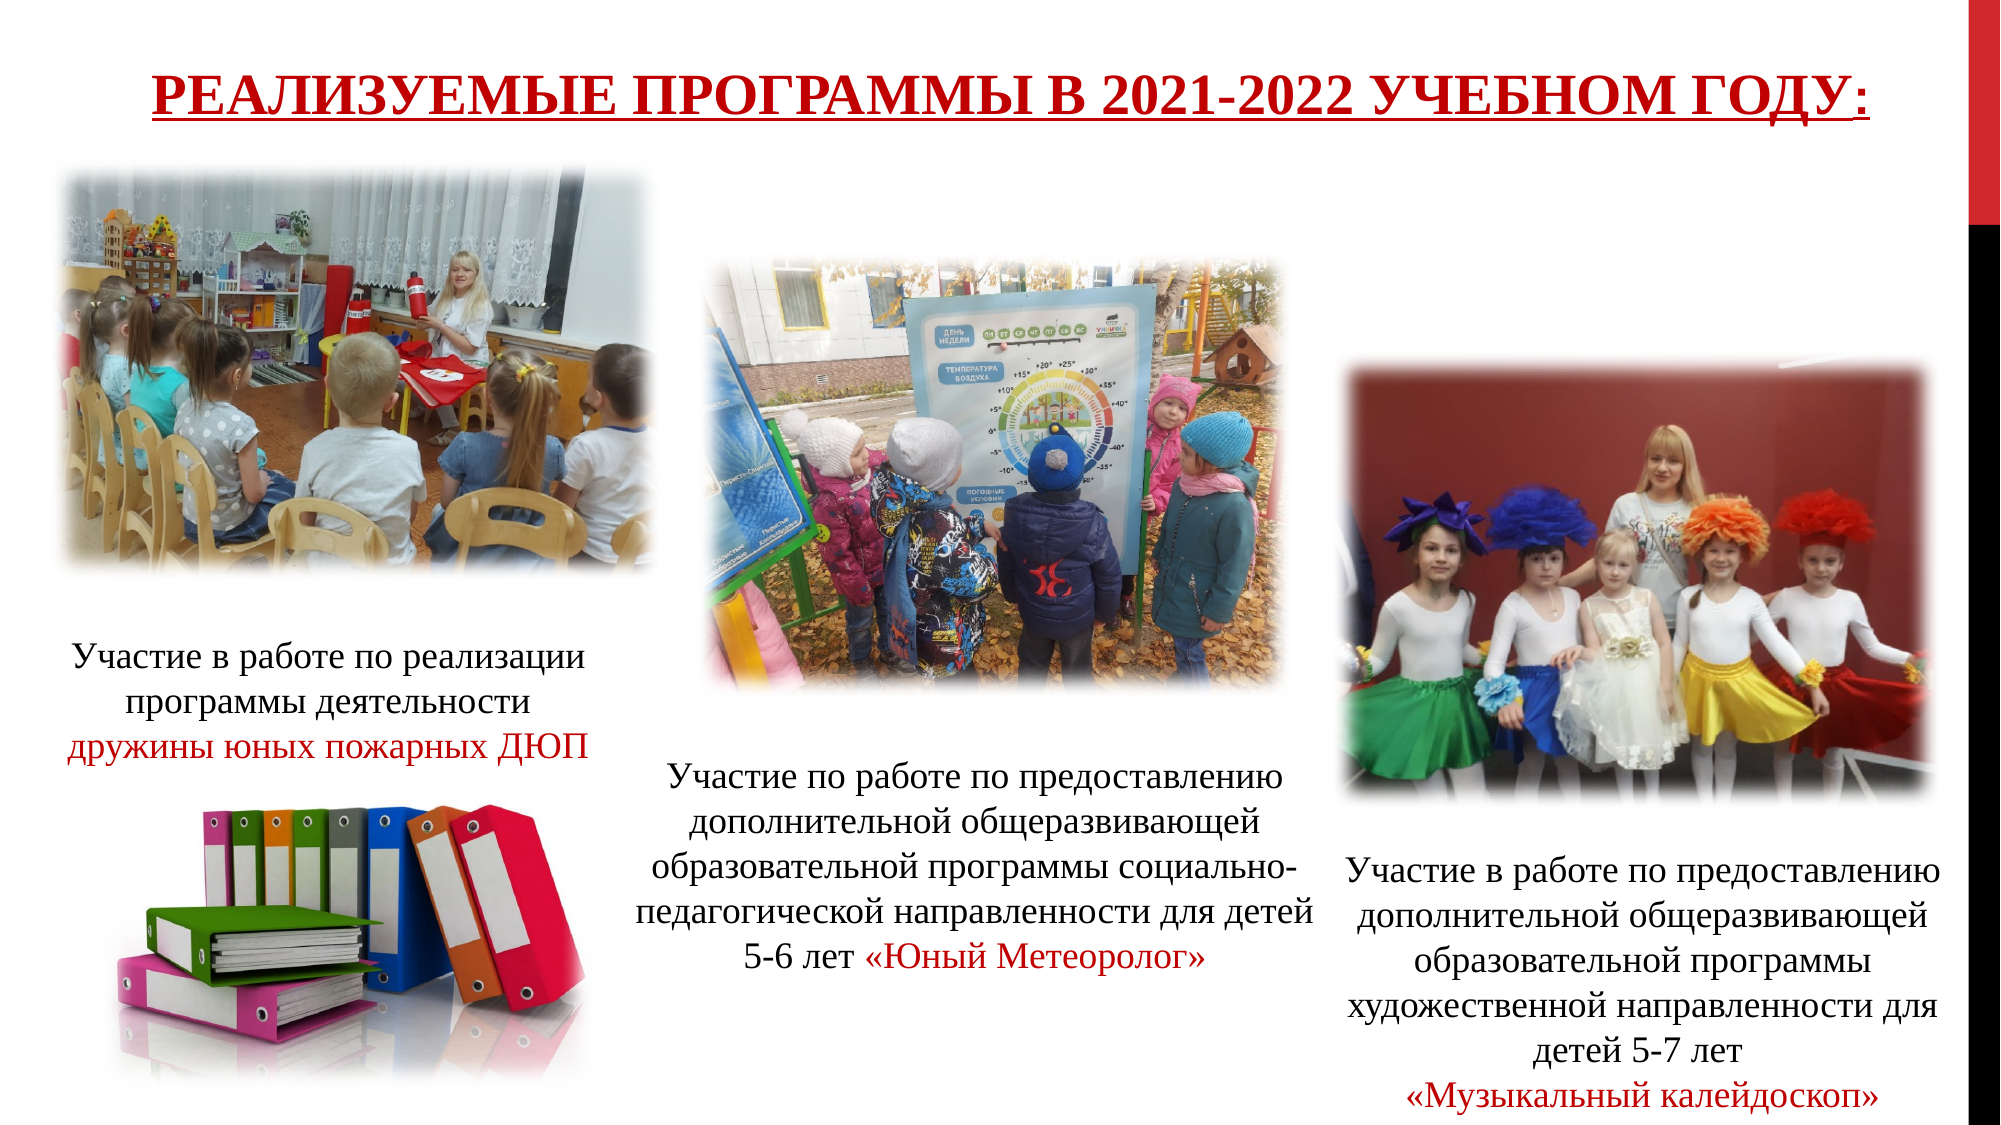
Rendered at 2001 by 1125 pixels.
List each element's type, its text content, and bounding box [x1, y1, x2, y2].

text_box Участие в работе по предоставлению дополнительной общеразвивающей образовательной программы художественной направленности для детей 5-7 лет «Музыкальный калейдоскоп» [1309, 837, 1977, 1122]
text_box Участие в работе по реализации программы деятельности дружины юных пожарных ДЮП [39, 624, 618, 774]
text_box Реализуемые программы в 2021-2022 учебном году: [137, 48, 1886, 134]
picture [1332, 351, 1941, 808]
picture [99, 775, 597, 1090]
picture [49, 158, 661, 580]
text_box Участие по работе по предоставлению дополнительной общеразвивающей образовательной программы социально-педагогической направленности для детей 5-6 лет «Юный Метеоролог» [617, 744, 1333, 984]
picture [698, 252, 1291, 697]
